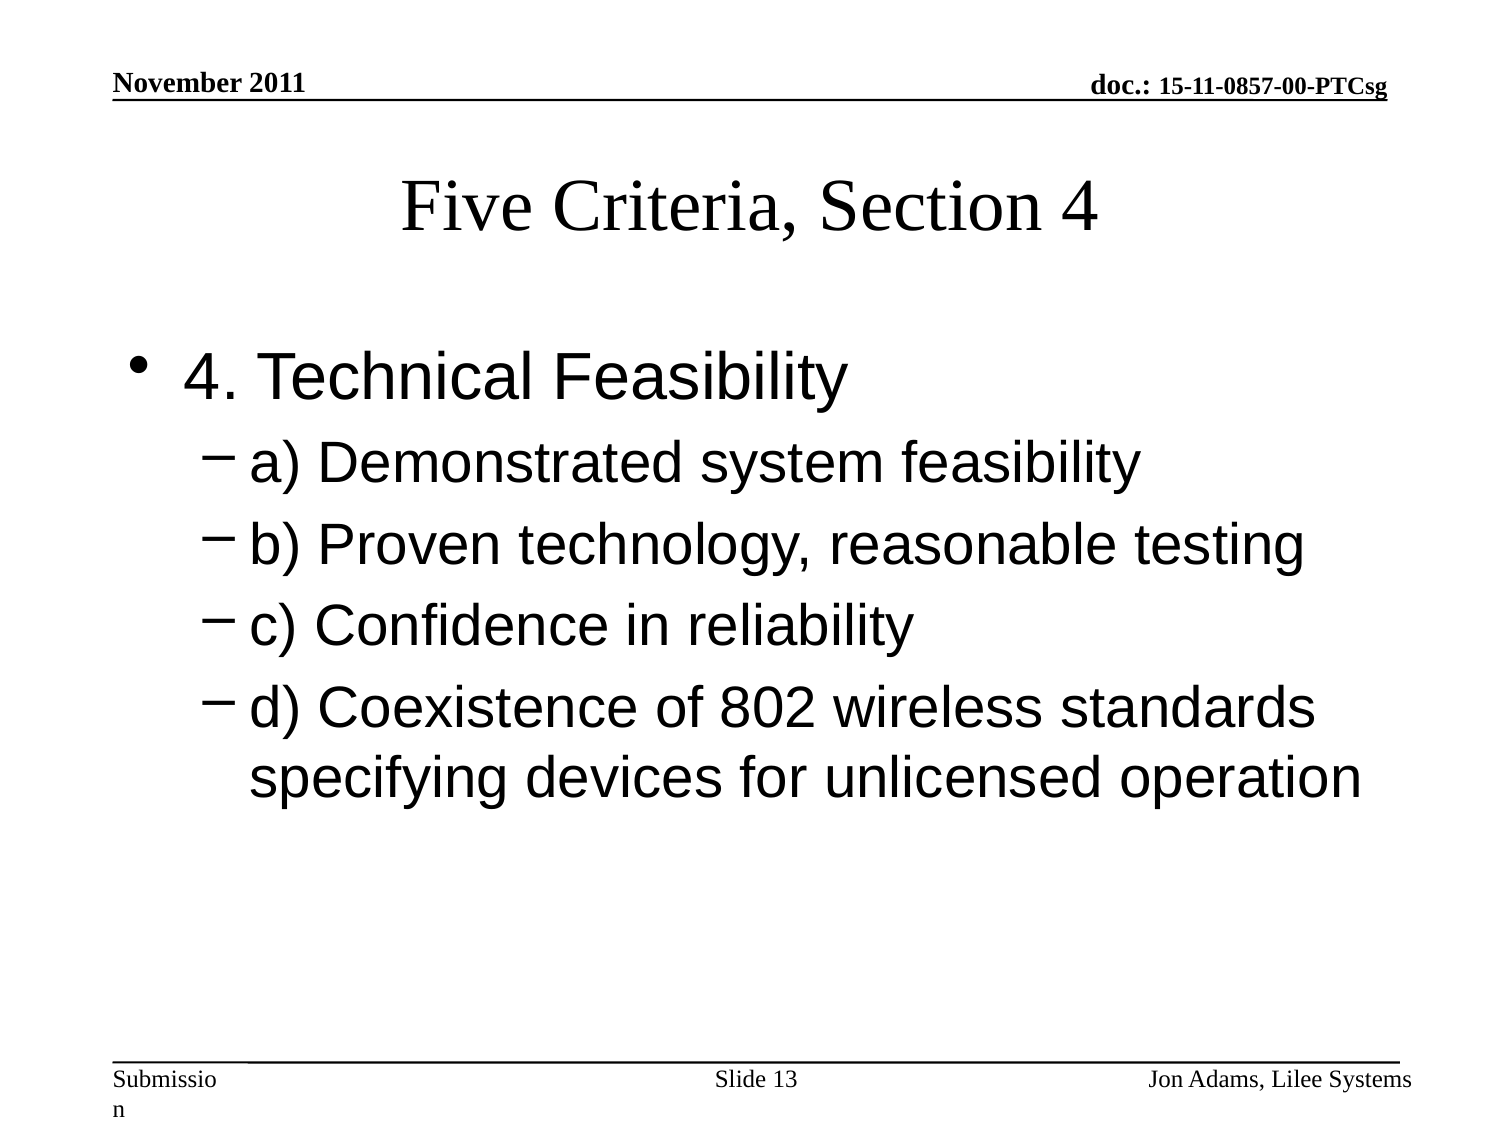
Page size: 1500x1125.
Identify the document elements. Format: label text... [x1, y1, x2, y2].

slide_number Slide 13 [712, 1061, 800, 1093]
list 4. Technical Feasibility a) Demonstrated system feasibility b) Proven technology, reasonable testing c) Confidence in reliability d) Coexistence of 802 wireless standards specifying devices for unlicensed operation [112, 324, 1388, 1000]
footer Jon Adams, Lilee Systems [899, 1061, 1413, 1093]
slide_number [112, 62, 376, 99]
title Five Criteria, Section 4 [112, 112, 1388, 288]
